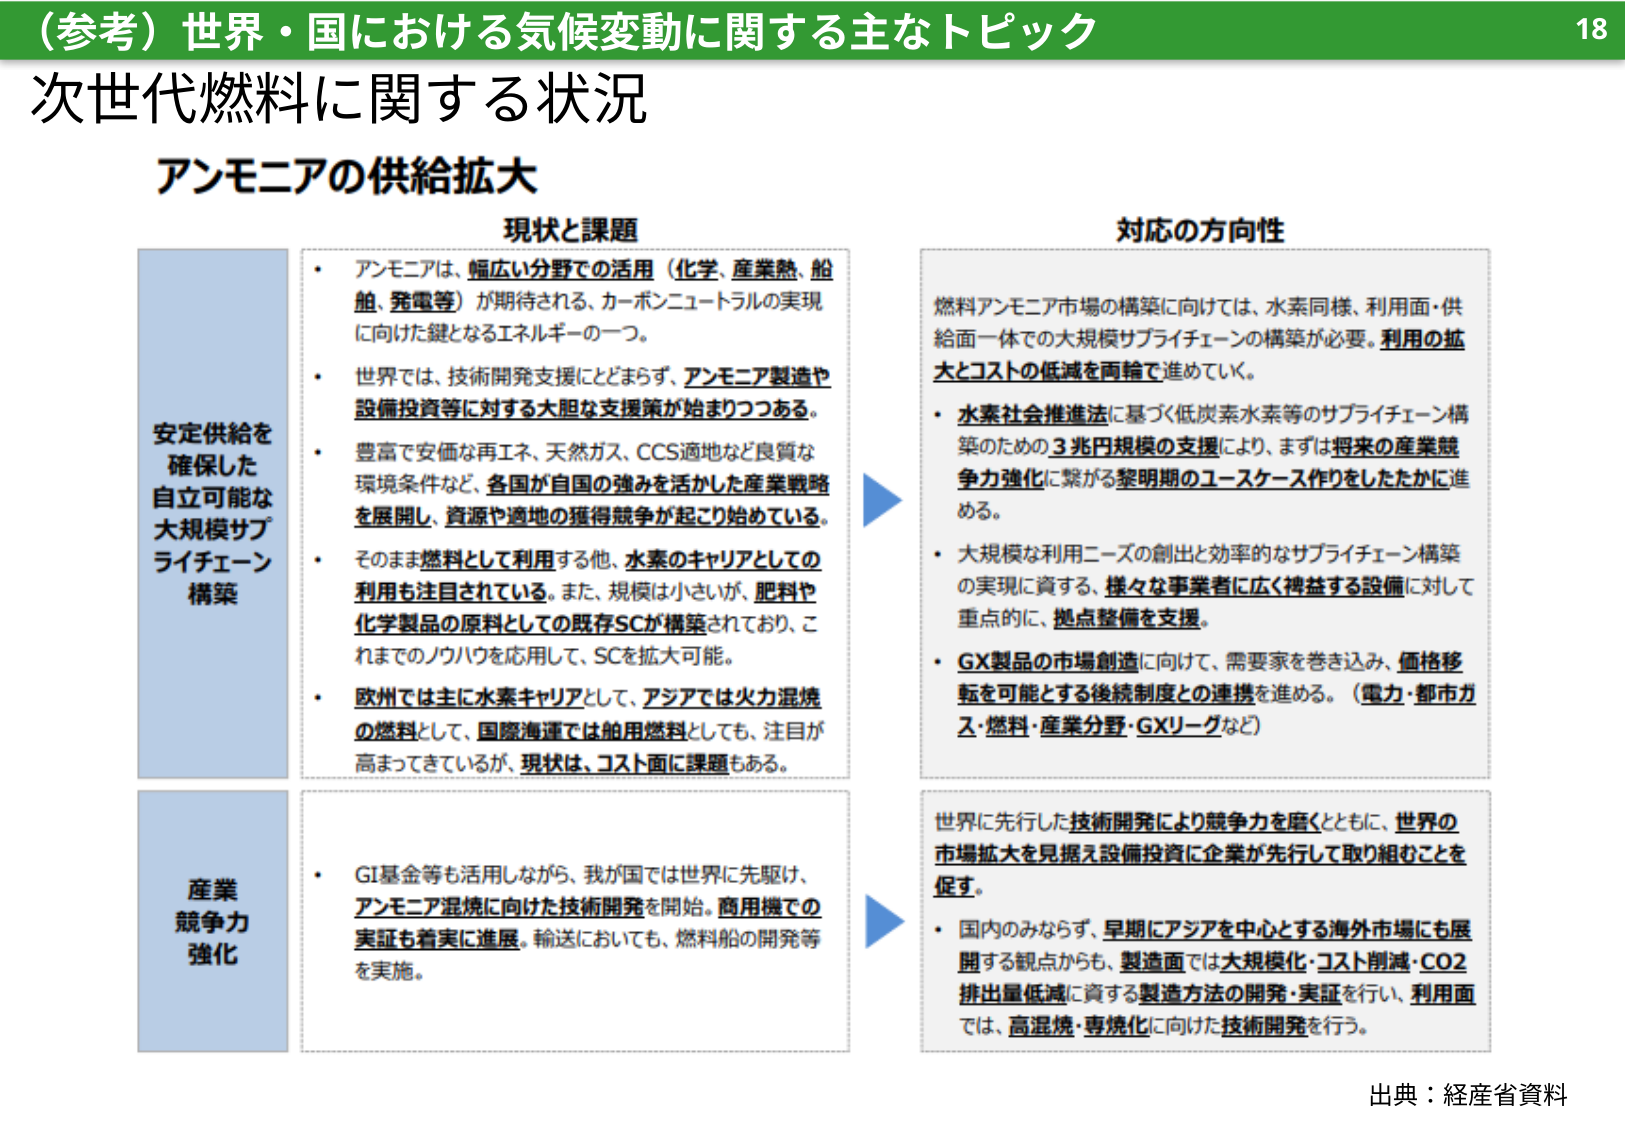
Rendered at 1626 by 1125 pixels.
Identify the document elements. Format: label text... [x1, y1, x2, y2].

text_box （参考）世界・国における気候変動に関する主なトピック [0, 1, 1244, 60]
text_box 17 [1244, 0, 1624, 61]
text_box 出典：経産省資料 [1353, 1072, 1604, 1117]
picture [119, 132, 1506, 1066]
title 次世代燃料に関する状況 [14, 71, 1309, 140]
